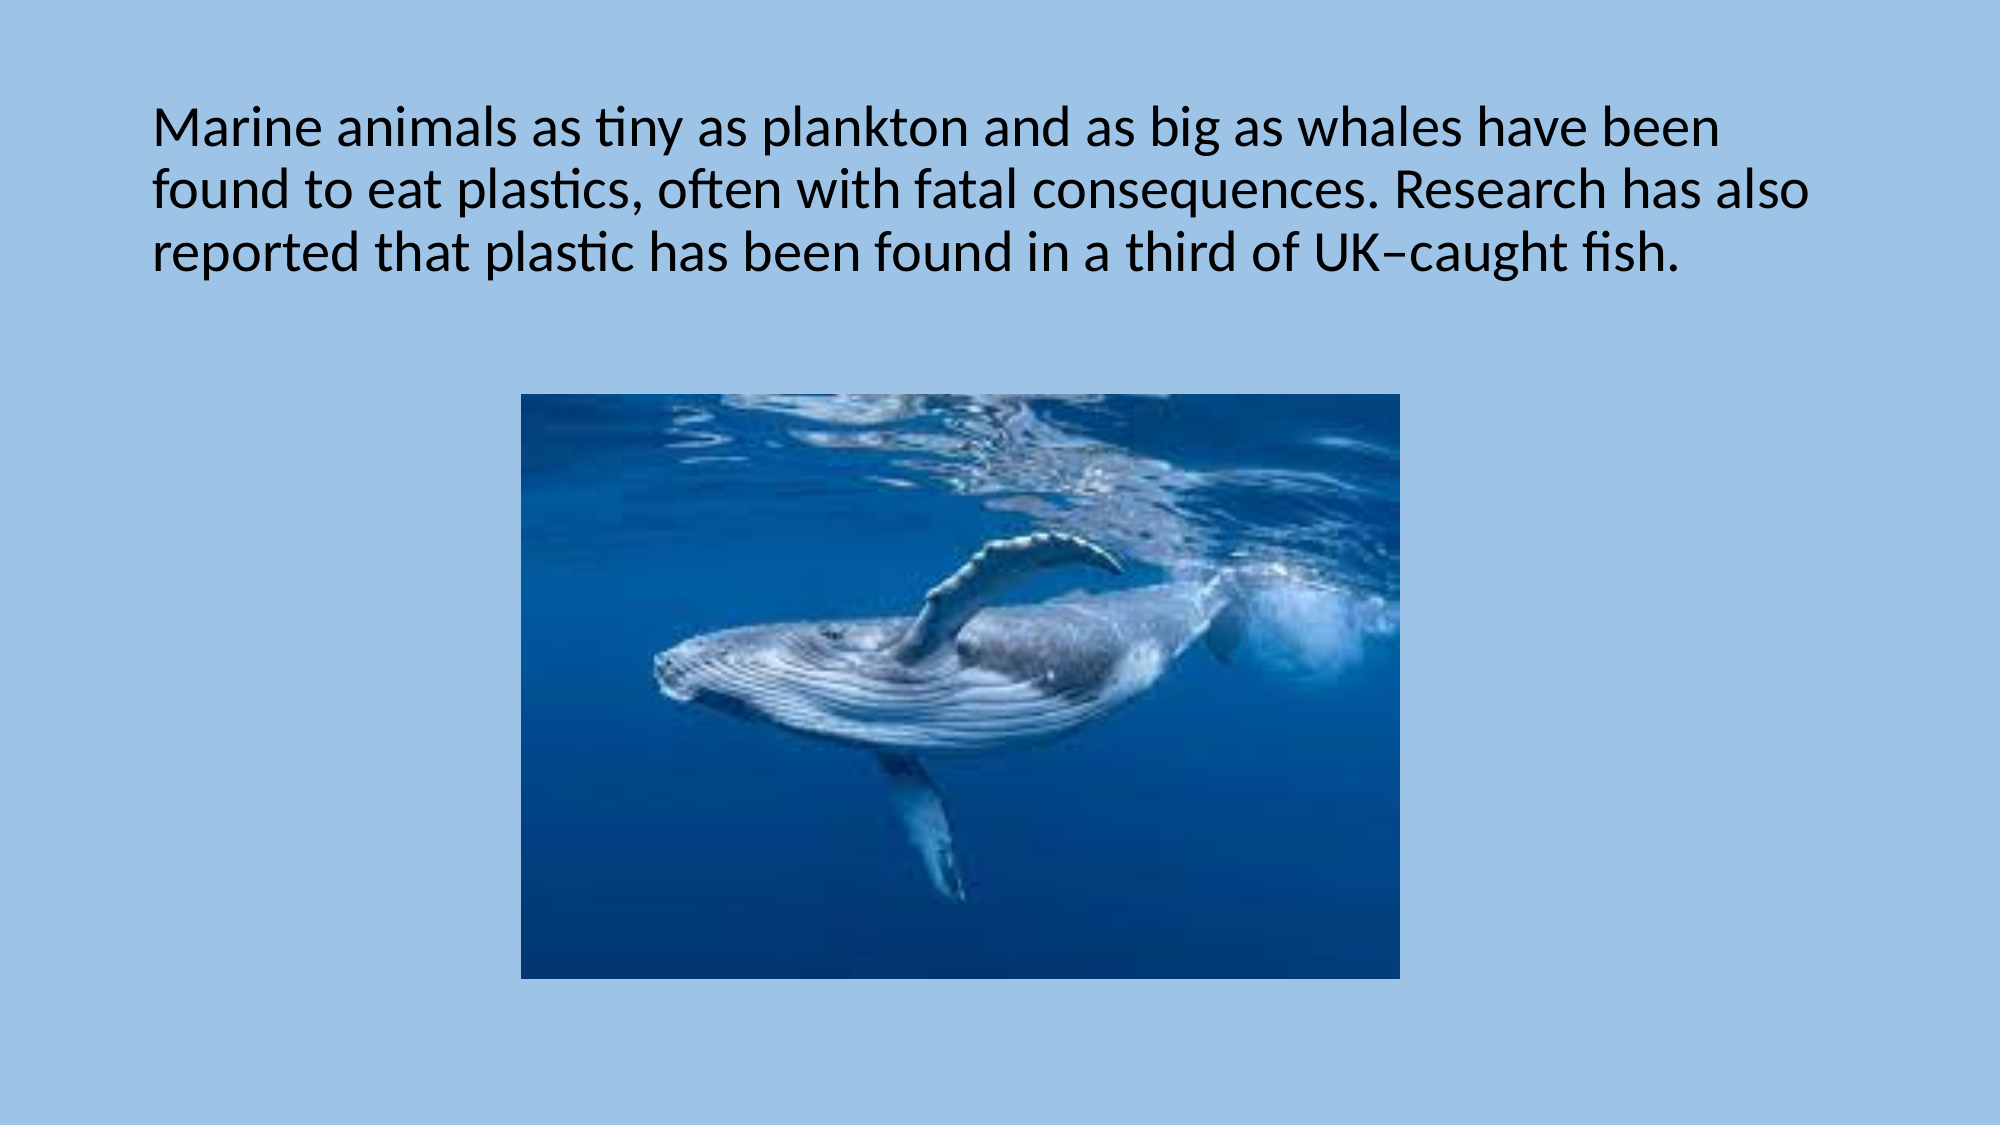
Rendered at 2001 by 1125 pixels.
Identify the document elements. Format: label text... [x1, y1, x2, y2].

picture [521, 394, 1400, 979]
list Marine animals as tiny as plankton and as big as whales have been found to eat plastics, often with fatal consequences. Research has also reported that plastic has been found in a third of UK–caught fish. [137, 88, 1863, 336]
